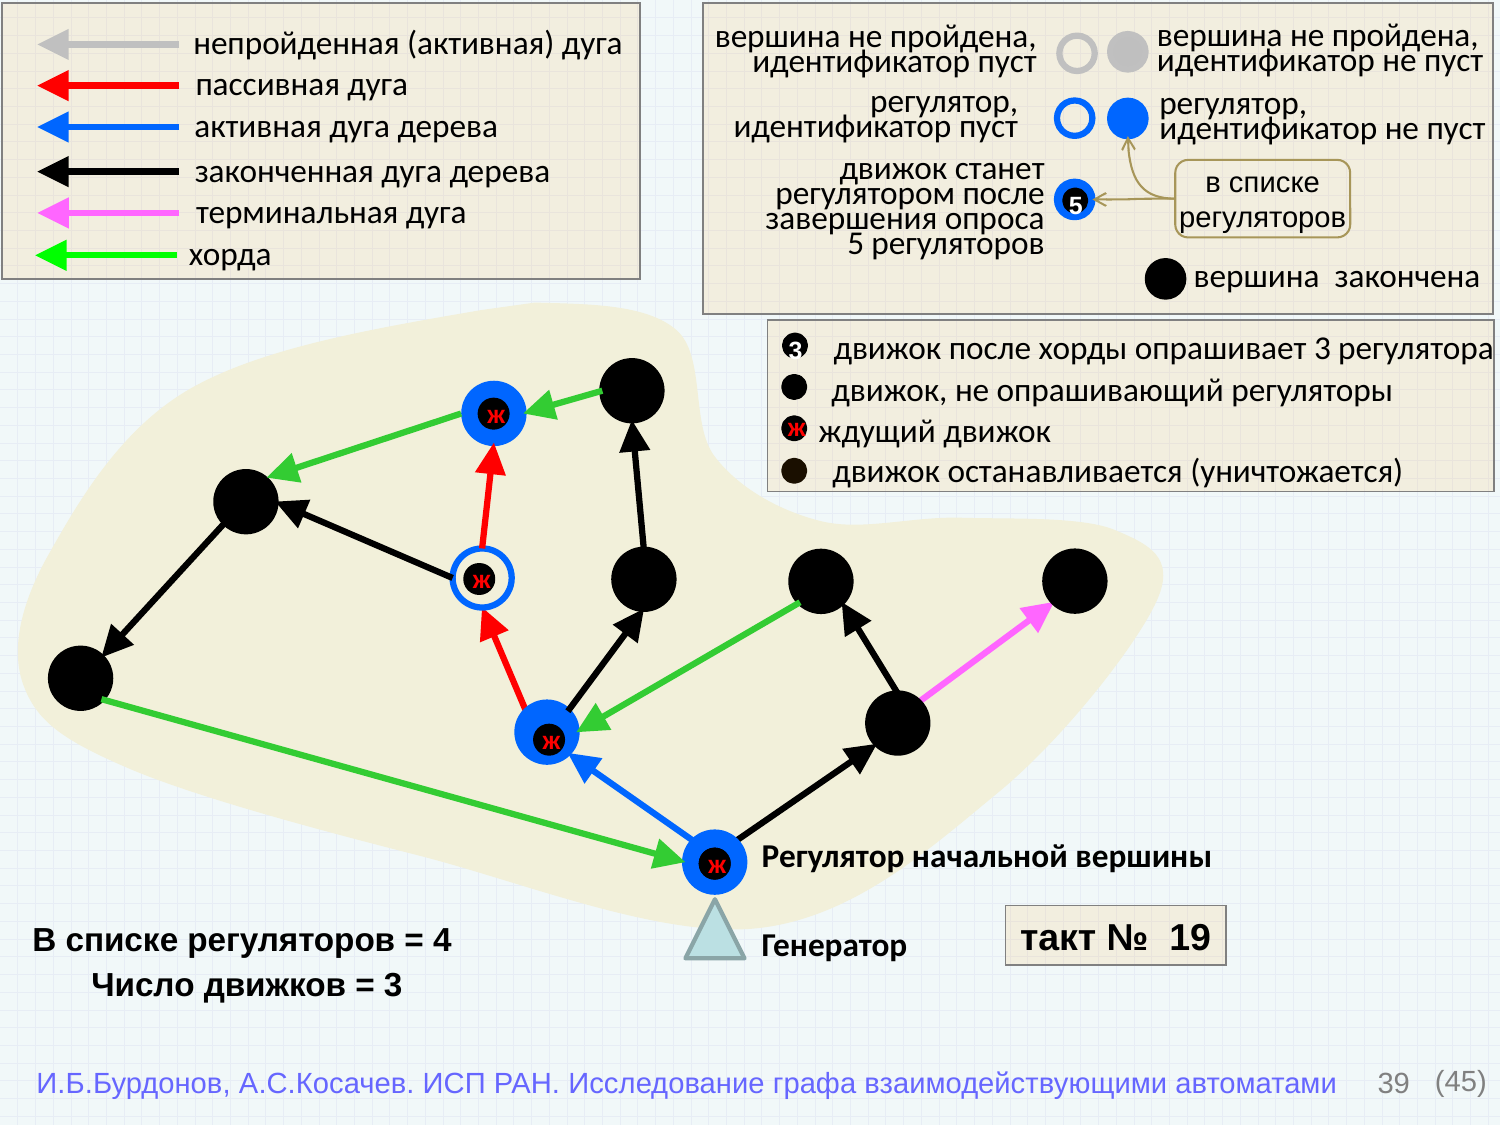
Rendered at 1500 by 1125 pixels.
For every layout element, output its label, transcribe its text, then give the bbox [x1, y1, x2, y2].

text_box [101, 525, 226, 655]
text_box [1110, 100, 1146, 136]
text_box в списке регуляторов [1175, 159, 1351, 238]
text_box [791, 551, 851, 611]
text_box регулятор, идентификатор не пуст [1159, 95, 1487, 146]
text_box 3 [786, 336, 804, 355]
text_box вершина закончена [1193, 268, 1481, 295]
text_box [1127, 135, 1176, 198]
text_box [1056, 100, 1093, 136]
text_box [785, 378, 804, 396]
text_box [841, 605, 899, 691]
text_box [216, 472, 276, 532]
text_box (45) [1435, 1061, 1488, 1097]
text_box [1056, 181, 1093, 218]
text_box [1, 2, 641, 280]
text_box [602, 361, 662, 421]
text_box Регулятор начальной вершины [761, 834, 1223, 875]
text_box вершина не пройдена, идентификатор пуст [714, 29, 1037, 80]
text_box [685, 832, 745, 892]
text_box [1045, 551, 1105, 611]
text_box ж [467, 567, 492, 591]
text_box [526, 390, 600, 414]
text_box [687, 752, 694, 842]
text_box [868, 693, 928, 753]
text_box движок после хорды опрашивает 3 регулятора [833, 326, 1495, 367]
slide_number 39 [1074, 1056, 1426, 1125]
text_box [101, 702, 683, 863]
text_box И.Б.Бурдонов, А.С.Косачев. ИСП РАН. Исследование графа взаимодействующими автоматами [36, 1064, 1339, 1100]
text_box [17, 302, 1164, 834]
text_box [464, 383, 523, 443]
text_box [567, 611, 574, 700]
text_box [918, 604, 1055, 700]
text_box [702, 3, 1493, 315]
text_box ж [481, 401, 506, 426]
text_box [51, 648, 111, 708]
text_box [687, 740, 738, 836]
text_box ждущий движок [818, 408, 1052, 449]
text_box [470, 851, 893, 930]
text_box [1147, 261, 1184, 297]
text_box движок, не опрашивающий регуляторы [831, 367, 1395, 408]
text_box ж [702, 851, 727, 876]
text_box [482, 610, 527, 700]
text_box Число движков = 3 [76, 955, 490, 1011]
text_box Генератор [761, 923, 951, 964]
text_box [735, 743, 877, 842]
text_box [614, 550, 674, 603]
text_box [579, 605, 801, 733]
text_box движок останавливается (уничтожается) [832, 449, 1405, 490]
text_box [453, 548, 512, 608]
text_box [683, 897, 747, 961]
text_box регулятор, идентификатор пуст [733, 94, 1019, 145]
text_box [767, 320, 1495, 492]
text_box движок станет регулятором после завершения опроса 5 регуляторов [765, 160, 1045, 261]
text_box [631, 423, 645, 547]
text_box вершина не пройдена, идентификатор не пуст [1156, 28, 1484, 79]
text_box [481, 445, 495, 546]
text_box ж [785, 419, 804, 438]
text_box 5 [1066, 191, 1085, 210]
text_box В списке регуляторов = 4 [17, 910, 479, 966]
text_box [1059, 35, 1095, 72]
text_box [1110, 34, 1146, 70]
text_box такт № 19 [1005, 905, 1226, 966]
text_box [278, 501, 450, 579]
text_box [266, 413, 462, 478]
